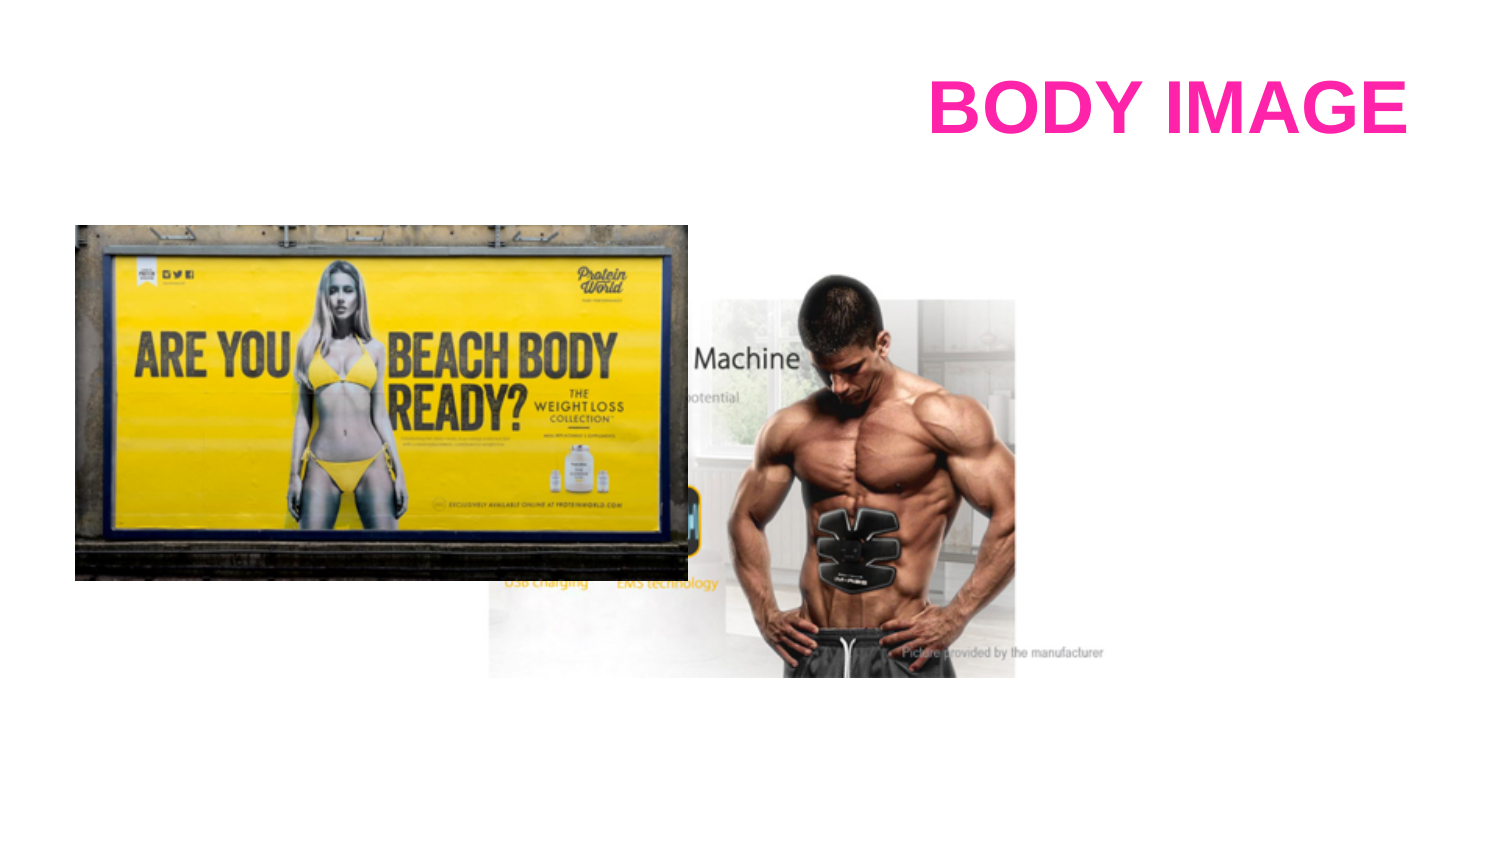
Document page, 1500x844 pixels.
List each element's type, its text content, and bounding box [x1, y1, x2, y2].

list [378, 272, 1122, 678]
picture [74, 225, 688, 581]
title body image [75, 33, 1425, 175]
